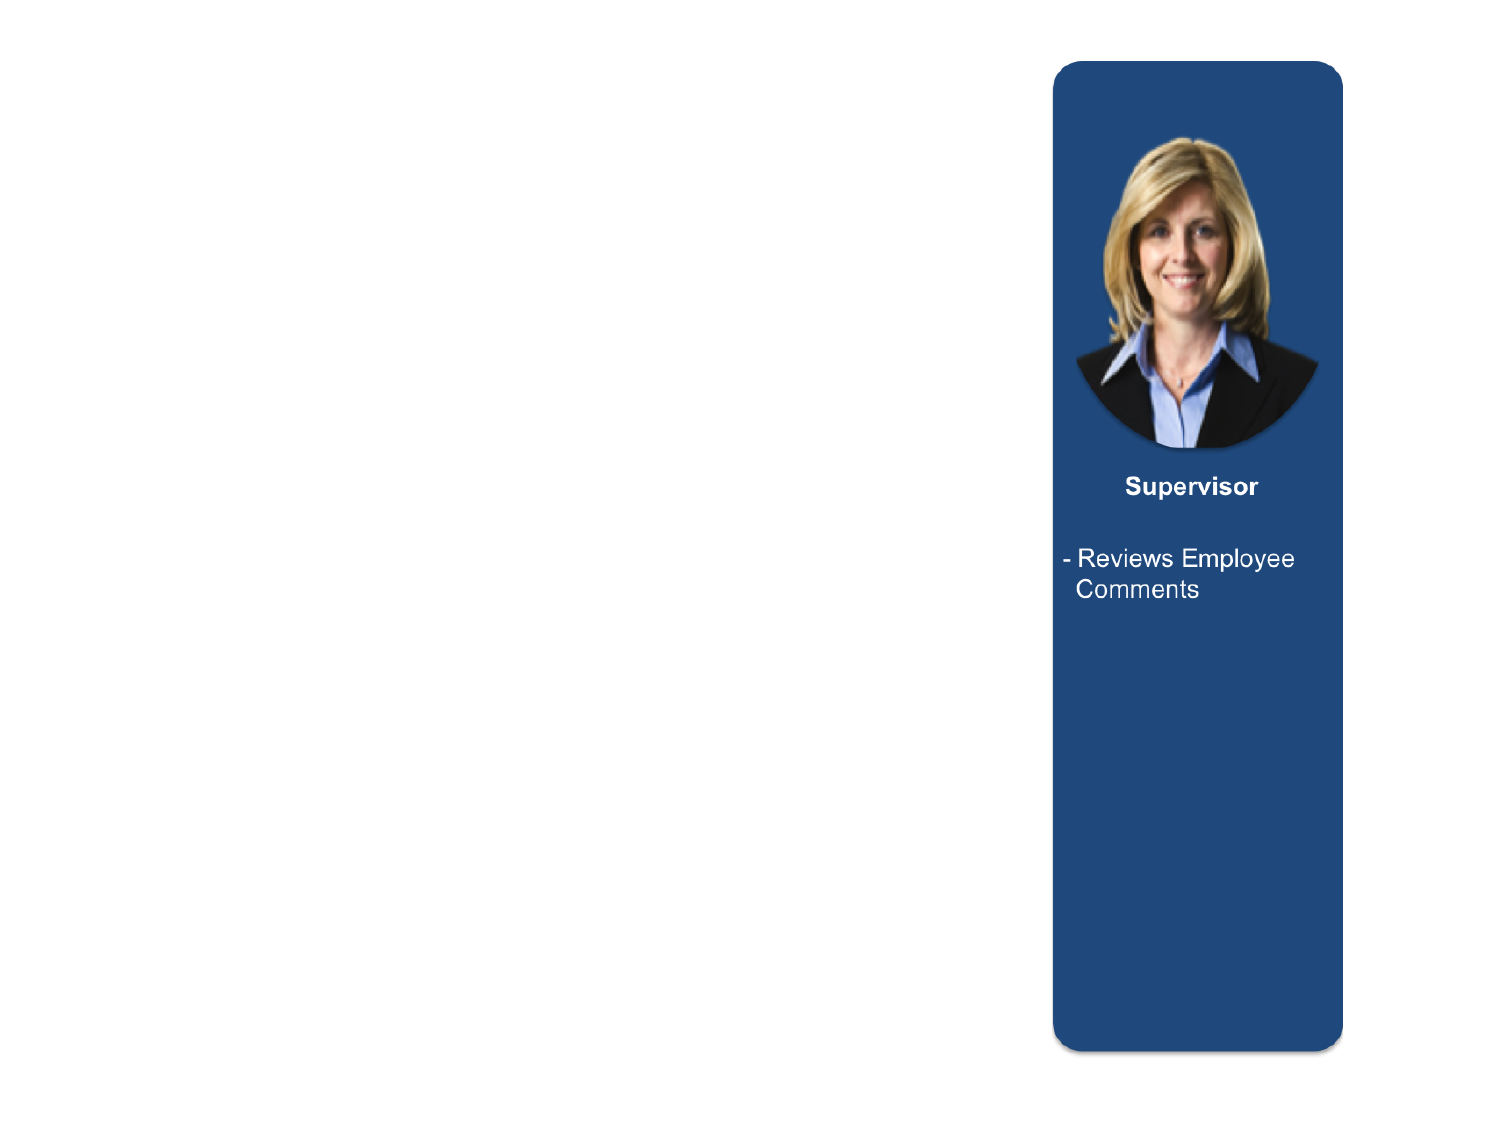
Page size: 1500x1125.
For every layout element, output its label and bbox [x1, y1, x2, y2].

picture [1051, 58, 1344, 1060]
